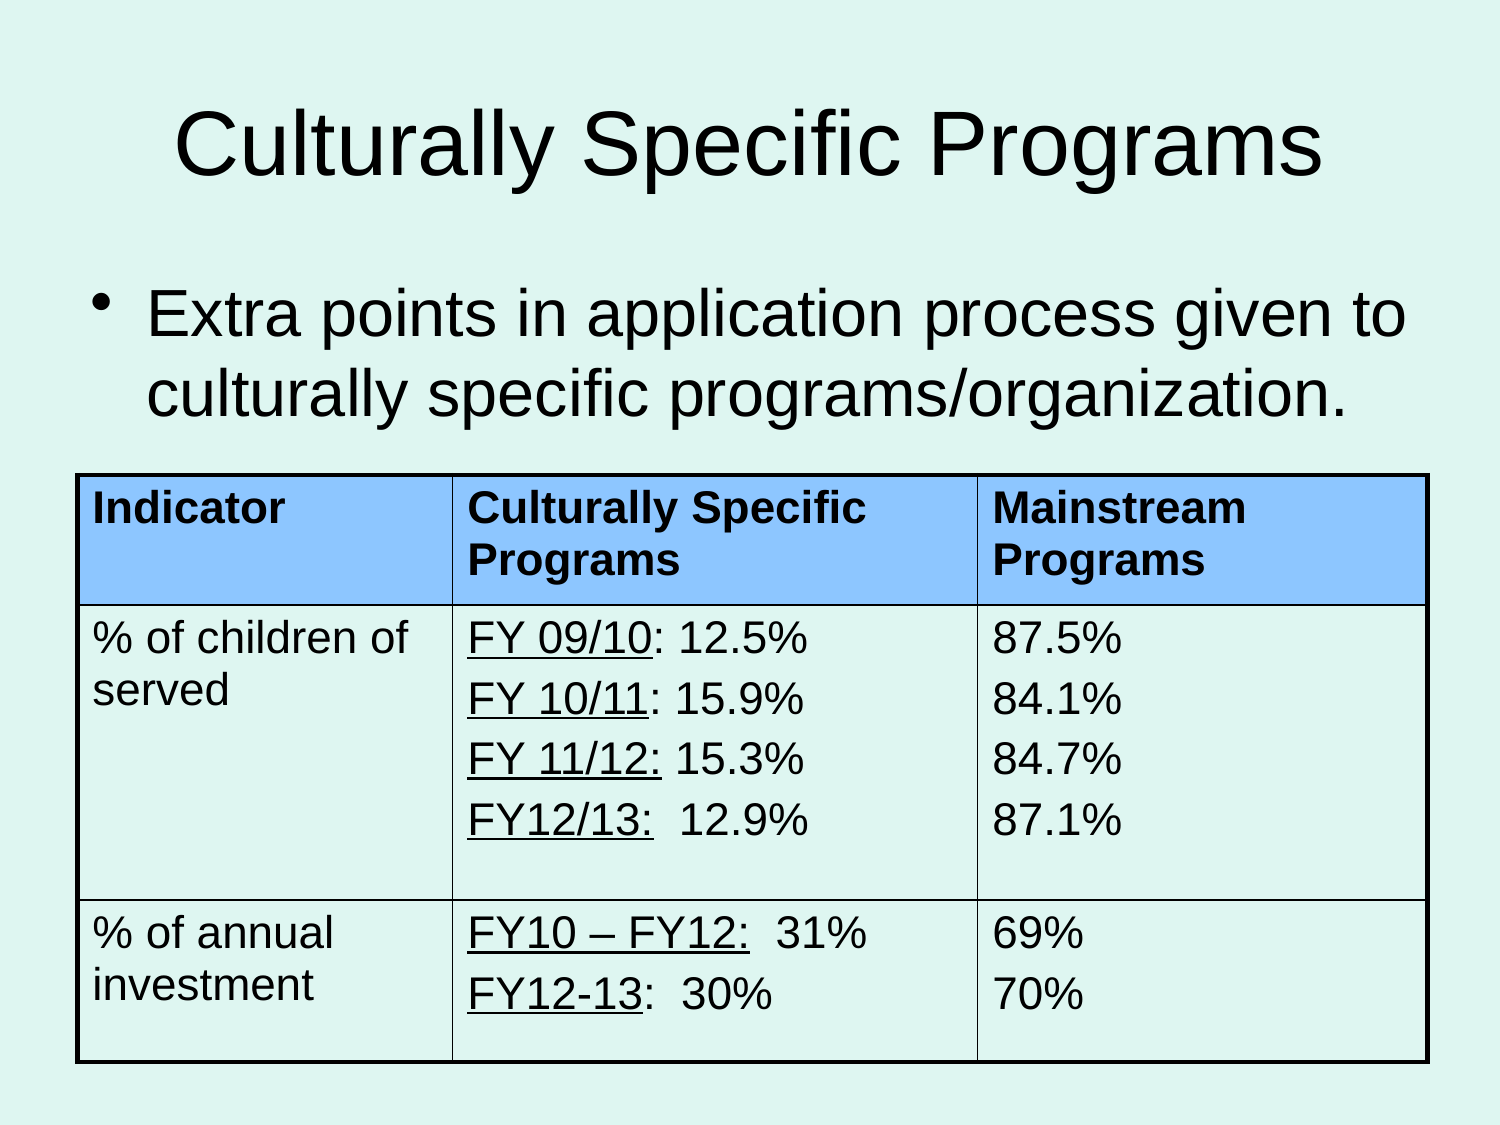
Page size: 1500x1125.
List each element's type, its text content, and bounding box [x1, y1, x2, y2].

table_cell 69% 70% [978, 901, 1425, 1060]
table_cell 87.5% 84.1% 84.7% 87.1% [978, 606, 1425, 899]
table_cell FY 09/10: 12.5% FY 10/11: 15.9% FY 11/12: 15.3% FY12/13: 12.9% [453, 606, 977, 899]
table_header Culturally Specific Programs [453, 477, 977, 604]
table_header Indicator [80, 477, 452, 604]
table_cell % of children of served [80, 606, 452, 899]
title Culturally Specific Programs [75, 45, 1425, 233]
table_cell % of annual investment [80, 901, 452, 1060]
table_cell FY10 – FY12: 31% FY12-13: 30% [453, 901, 977, 1060]
list Extra points in application process given to culturally specific programs/organization. [75, 262, 1425, 473]
table_header Mainstream Programs [978, 477, 1425, 604]
